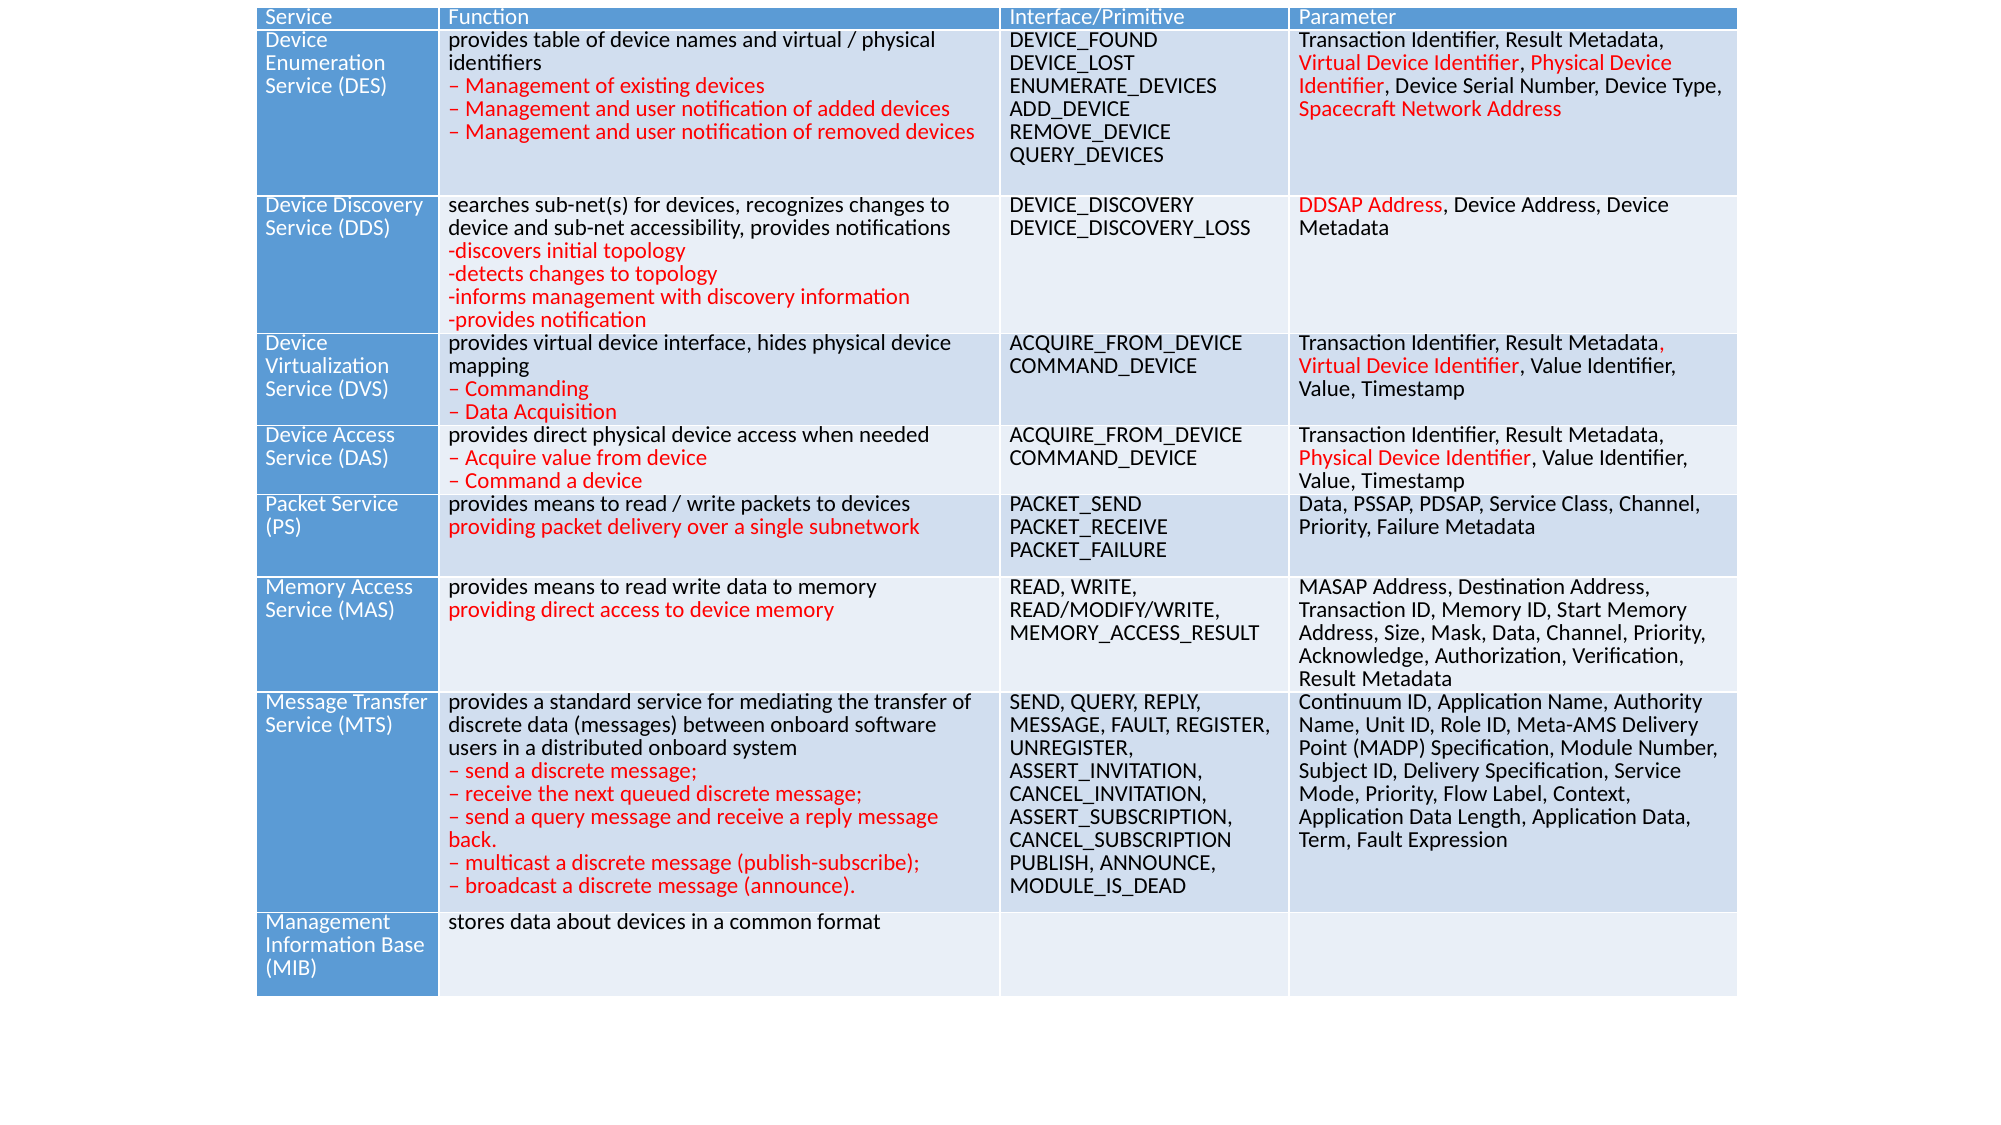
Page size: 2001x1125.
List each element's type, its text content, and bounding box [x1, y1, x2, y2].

table_cell searches sub-net(s) for devices, recognizes changes to device and sub-net accessibility, provides notifications -discovers initial topology -detects changes to topology -informs management with discovery information -provides notification [440, 197, 999, 333]
table_cell Management Information Base (MIB) [257, 913, 438, 996]
table_cell [1290, 913, 1737, 996]
table_header Service [257, 8, 438, 29]
table_cell DDSAP Address, Device Address, Device Metadata [1290, 197, 1737, 333]
table_cell SEND, QUERY, REPLY, MESSAGE, FAULT, REGISTER, UNREGISTER, ASSERT_INVITATION, CANCEL_INVITATION, ASSERT_SUBSCRIPTION, CANCEL_SUBSCRIPTION PUBLISH, ANNOUNCE, MODULE_IS_DEAD [1001, 693, 1288, 912]
table_cell PACKET_SEND PACKET_RECEIVE PACKET_FAILURE [1001, 495, 1288, 576]
table_cell Transaction Identifier, Result Metadata, Virtual Device Identifier, Value Identifier, Value, Timestamp [1290, 334, 1737, 425]
table_cell Device Access Service (DAS) [257, 426, 438, 494]
table_cell Packet Service (PS) [257, 495, 438, 576]
table_cell provides table of device names and virtual / physical identifiers – Management of existing devices – Management and user notification of added devices – Management and user notification of removed devices [440, 31, 999, 195]
table_cell Message Transfer Service (MTS) [257, 693, 438, 912]
table_cell provides a standard service for mediating the transfer of discrete data (messages) between onboard software users in a distributed onboard system – send a discrete message; – receive the next queued discrete message; – send a query message and receive a reply message back. – multicast a discrete message (publish-subscribe); – broadcast a discrete message (announce). [440, 693, 999, 912]
table_cell Device Virtualization Service (DVS) [257, 334, 438, 425]
table_cell DEVICE_DISCOVERY DEVICE_DISCOVERY_LOSS [1001, 197, 1288, 333]
table_cell ACQUIRE_FROM_DEVICE COMMAND_DEVICE [1001, 334, 1288, 425]
table_cell [1001, 913, 1288, 996]
table_cell Device Enumeration Service (DES) [257, 31, 438, 195]
table_cell stores data about devices in a common format [440, 913, 999, 996]
table_cell provides virtual device interface, hides physical device mapping – Commanding – Data Acquisition [440, 334, 999, 425]
table_cell provides means to read write data to memory providing direct access to device memory [440, 578, 999, 691]
table_cell Transaction Identifier, Result Metadata, Virtual Device Identifier, Physical Device Identifier, Device Serial Number, Device Type, Spacecraft Network Address [1290, 31, 1737, 195]
table_cell READ, WRITE, READ/MODIFY/WRITE, MEMORY_ACCESS_RESULT [1001, 578, 1288, 691]
table_cell Continuum ID, Application Name, Authority Name, Unit ID, Role ID, Meta-AMS Delivery Point (MADP) Specification, Module Number, Subject ID, Delivery Specification, Service Mode, Priority, Flow Label, Context, Application Data Length, Application Data, Term, Fault Expression [1290, 693, 1737, 912]
table_cell Device Discovery Service (DDS) [257, 197, 438, 333]
table_header Function [440, 8, 999, 29]
table_cell DEVICE_FOUND DEVICE_LOST ENUMERATE_DEVICES ADD_DEVICE REMOVE_DEVICE QUERY_DEVICES [1001, 31, 1288, 195]
table_header Interface/Primitive [1001, 8, 1288, 29]
table_cell MASAP Address, Destination Address, Transaction ID, Memory ID, Start Memory Address, Size, Mask, Data, Channel, Priority, Acknowledge, Authorization, Verification, Result Metadata [1290, 578, 1737, 691]
table_cell ACQUIRE_FROM_DEVICE COMMAND_DEVICE [1001, 426, 1288, 494]
table_cell provides direct physical device access when needed – Acquire value from device – Command a device [440, 426, 999, 494]
table_cell Transaction Identifier, Result Metadata, Physical Device Identifier, Value Identifier, Value, Timestamp [1290, 426, 1737, 494]
table_header Parameter [1290, 8, 1737, 29]
table_cell Memory Access Service (MAS) [257, 578, 438, 691]
table_cell Data, PSSAP, PDSAP, Service Class, Channel, Priority, Failure Metadata [1290, 495, 1737, 576]
table_cell provides means to read / write packets to devices providing packet delivery over a single subnetwork [440, 495, 999, 576]
